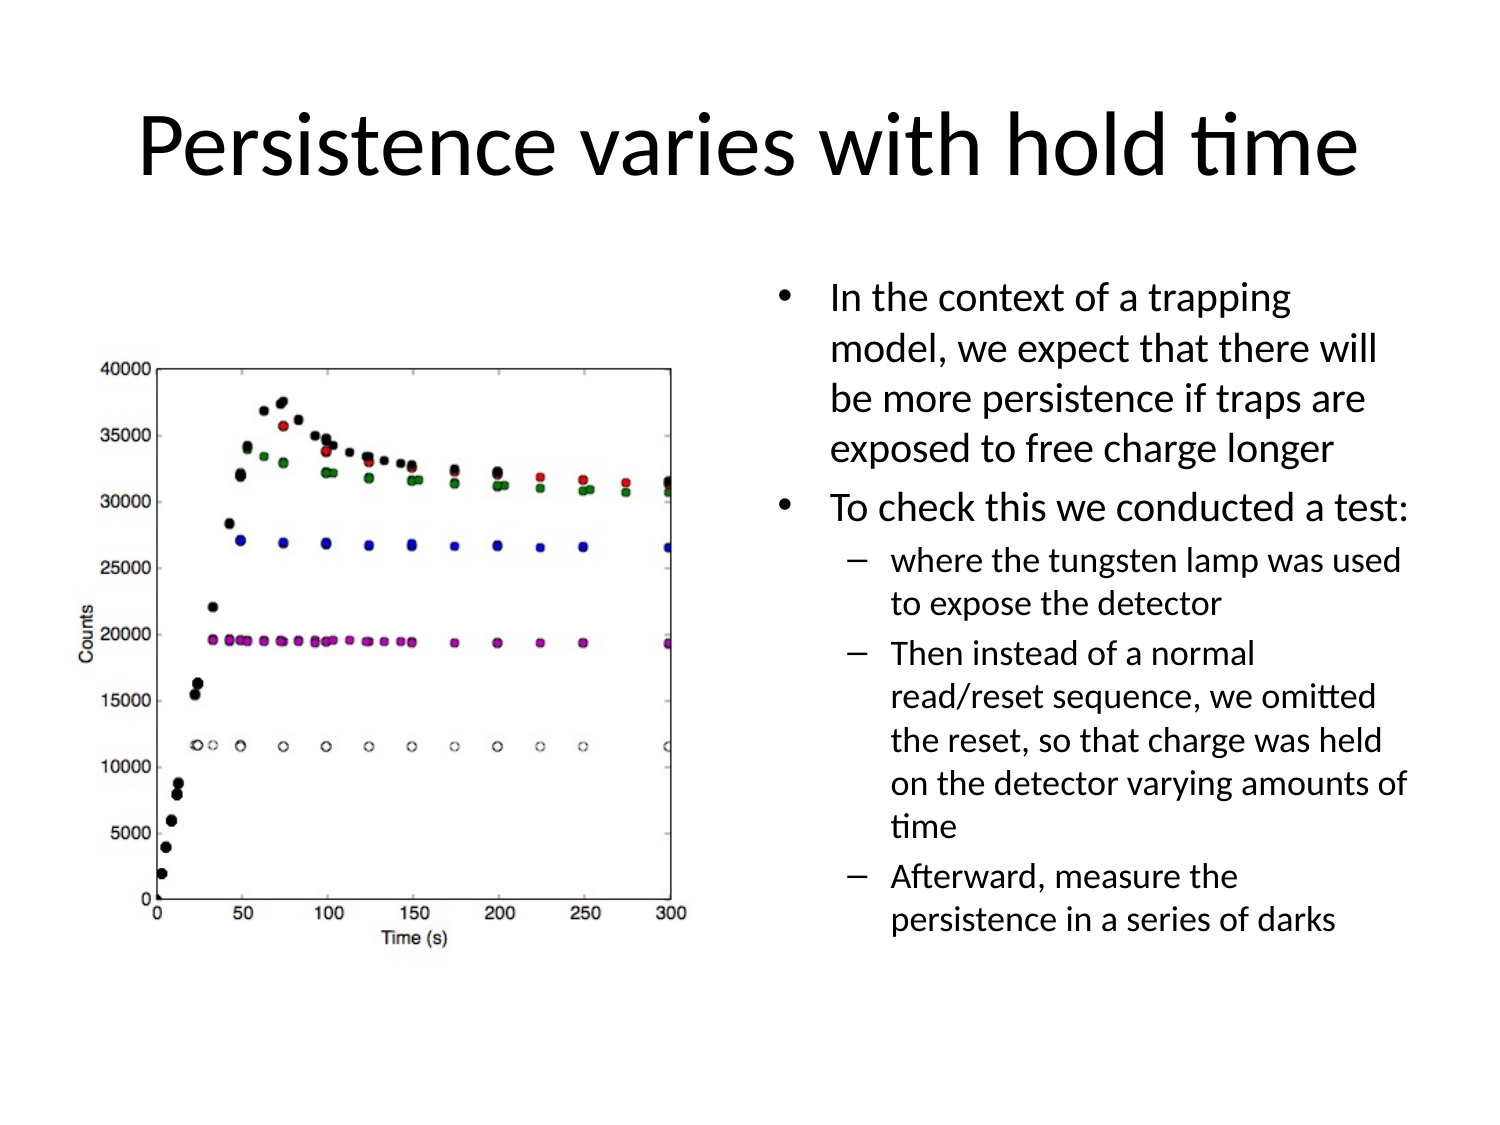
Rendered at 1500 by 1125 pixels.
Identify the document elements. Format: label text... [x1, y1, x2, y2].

list In the context of a trapping model, we expect that there will be more persistence if traps are exposed to free charge longer To check this we conducted a test: where the tungsten lamp was used to expose the detector Then instead of a normal read/reset sequence, we omitted the reset, so that charge was held on the detector varying amounts of time Afterward, measure the persistence in a series of darks [762, 262, 1425, 1005]
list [74, 262, 738, 1006]
title Persistence varies with hold time [75, 45, 1425, 233]
